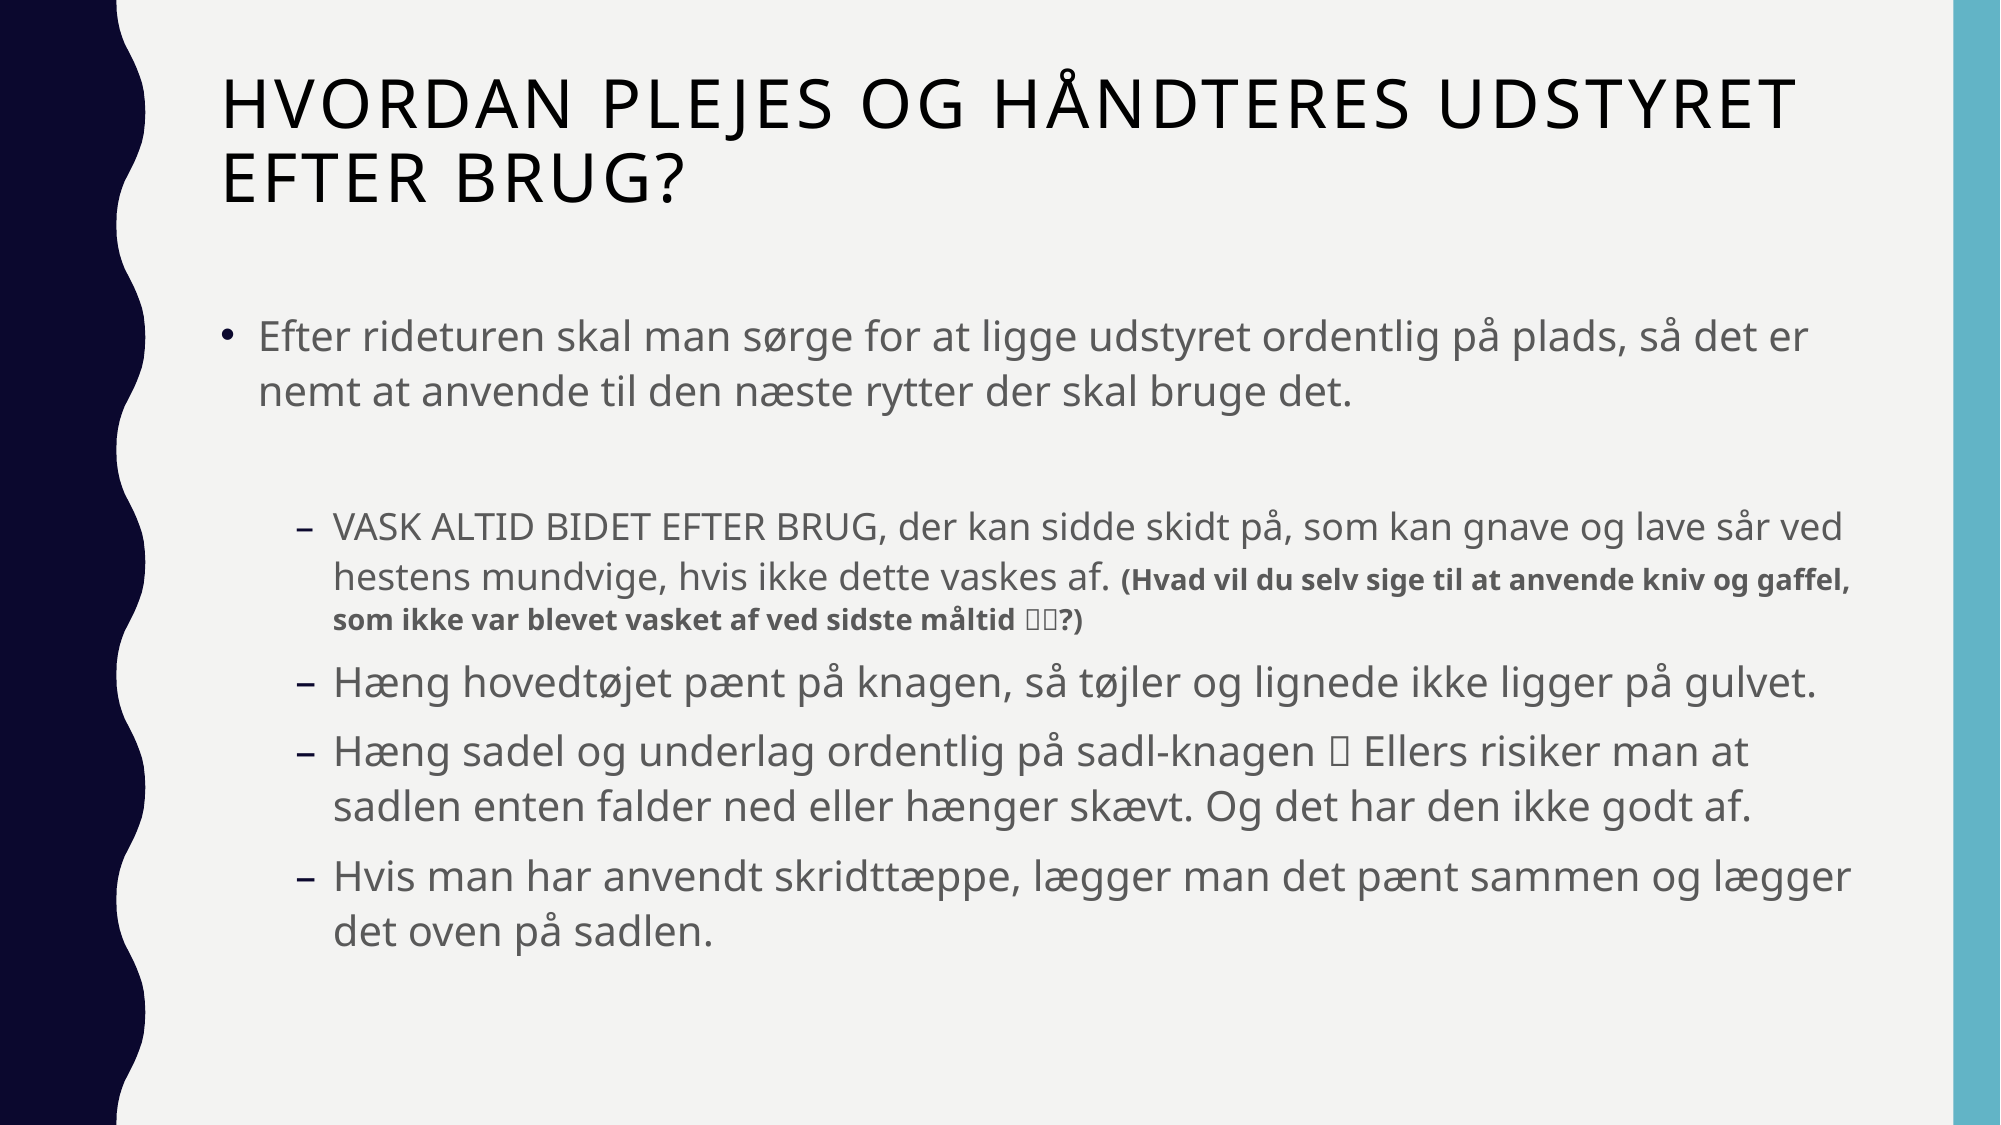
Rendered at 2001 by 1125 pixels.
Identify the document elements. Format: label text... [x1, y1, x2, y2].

list Efter rideturen skal man sørge for at ligge udstyret ordentlig på plads, så det er nemt at anvende til den næste rytter der skal bruge det. VASK ALTID BIDET EFTER BRUG, der kan sidde skidt på, som kan gnave og lave sår ved hestens mundvige, hvis ikke dette vaskes af. (Hvad vil du selv sige til at anvende kniv og gaffel, som ikke var blevet vasket af ved sidste måltid ?) Hæng hovedtøjet pænt på knagen, så tøjler og lignede ikke ligger på gulvet. Hæng sadel og underlag ordentlig på sadl-knagen  Ellers risiker man at sadlen enten falder ned eller hænger skævt. Og det har den ikke godt af. Hvis man har anvendt skridttæppe, lægger man det pænt sammen og lægger det oven på sadlen. [205, 297, 1875, 965]
title Hvordan plejes og håndteres udstyret efter brug? [205, 62, 1875, 297]
